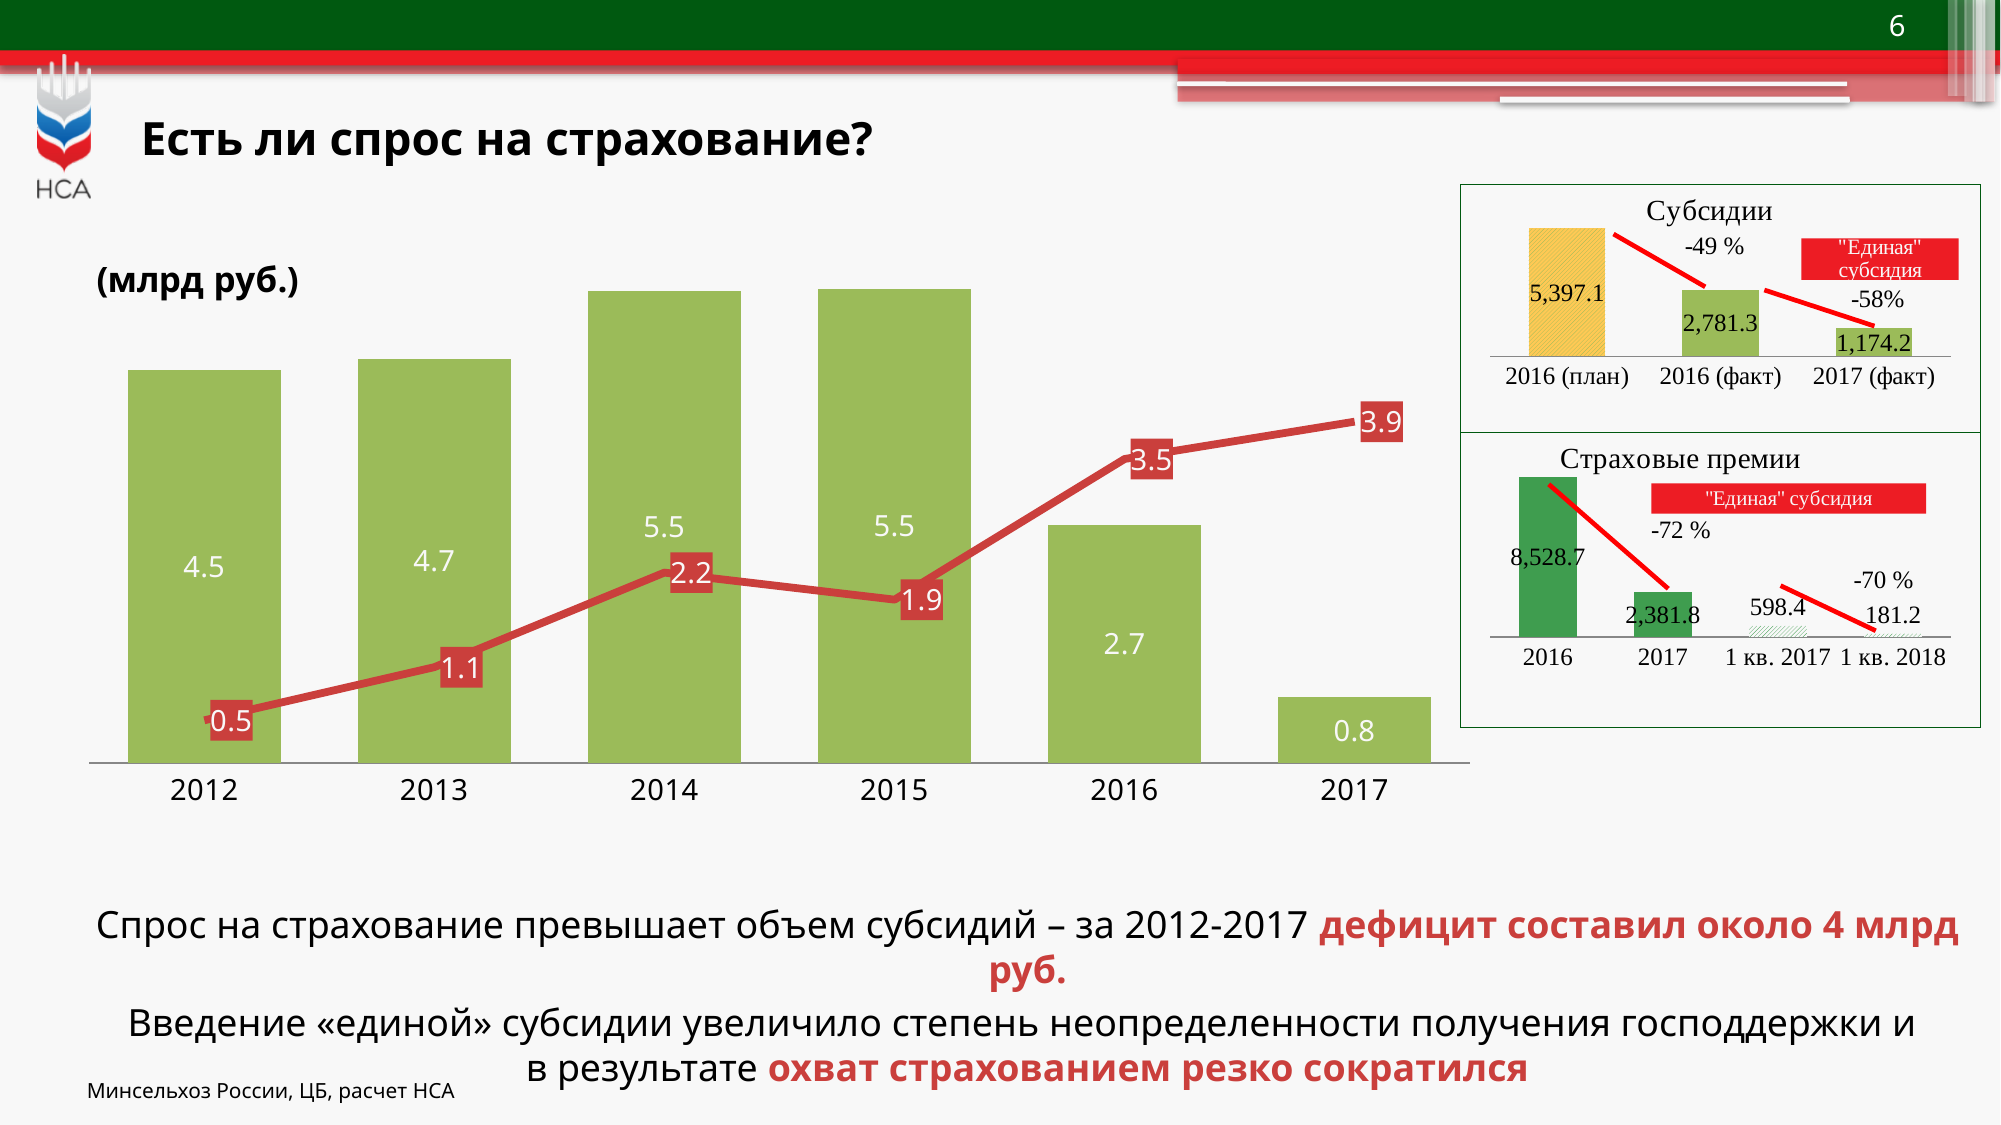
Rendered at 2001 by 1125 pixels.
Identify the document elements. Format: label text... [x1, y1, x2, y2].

chart [88, 184, 1981, 870]
title Есть ли спрос на страхование? [125, 101, 1957, 206]
text_box Минсельхоз России, ЦБ, расчет НСА [72, 1070, 470, 1111]
list Спрос на страхование превышает объем субсидий – за 2012-2017 дефицит составил около 4 млрд руб. Введение «единой» субсидии увеличило степень неопределенности получения господдержки и в результате охват страхованием резко сократился [78, 893, 1977, 1071]
picture [37, 54, 91, 199]
